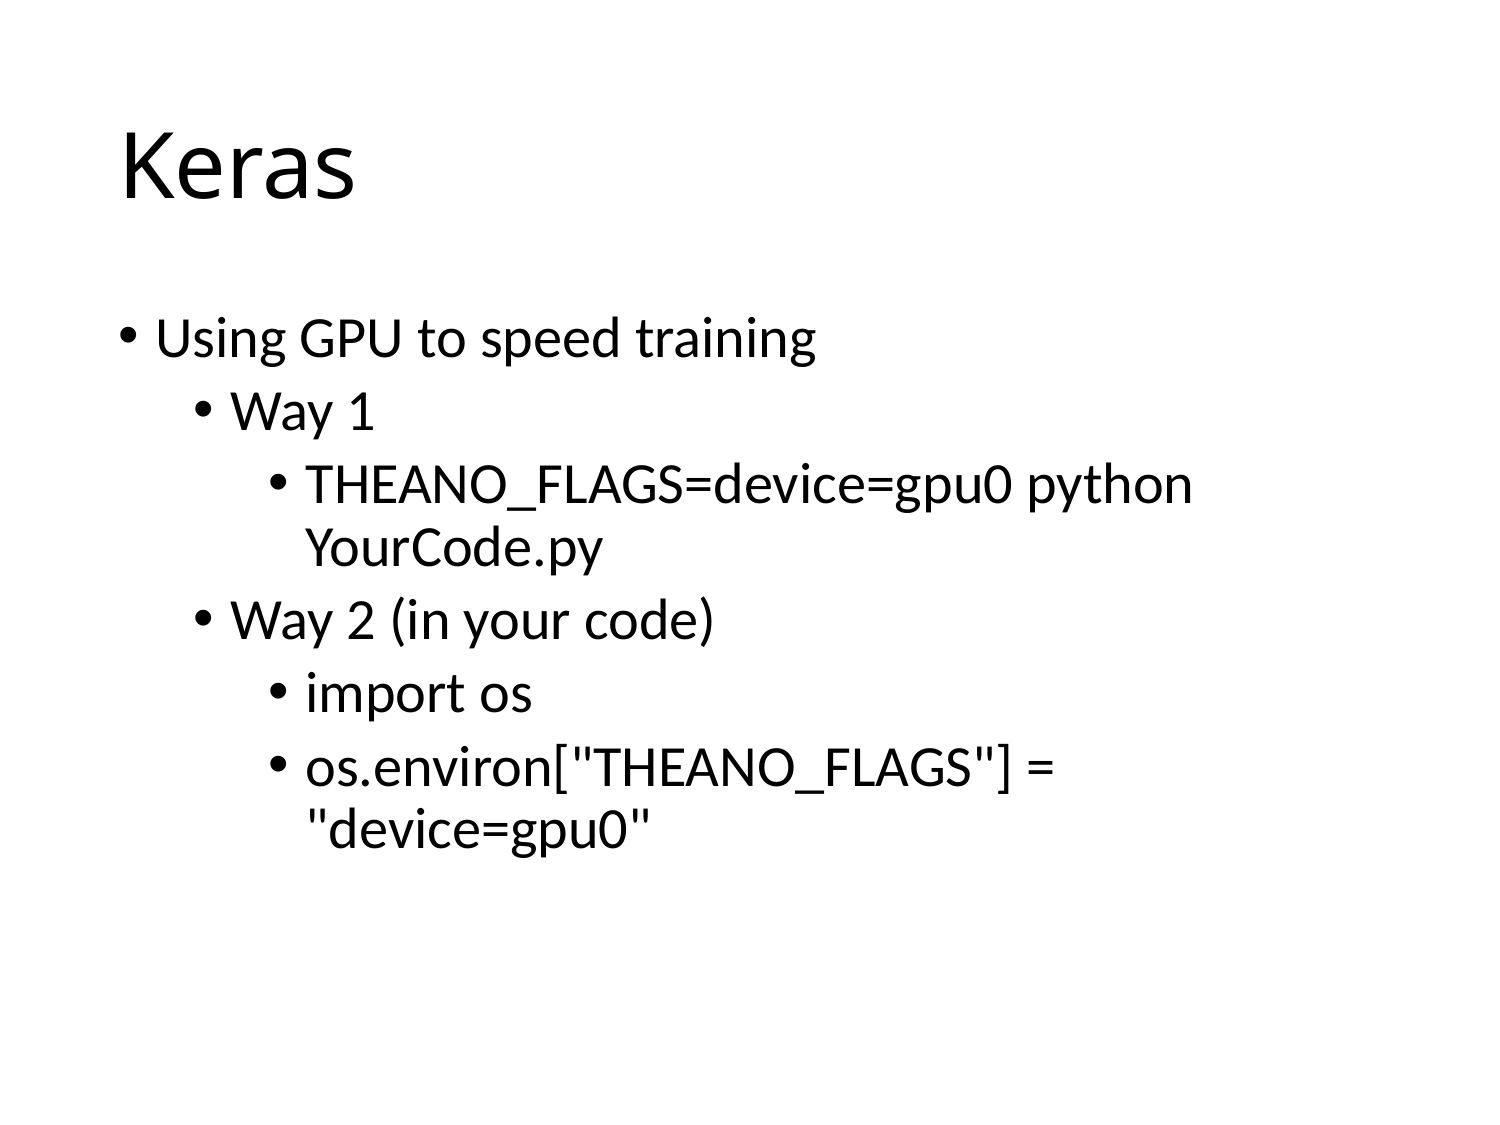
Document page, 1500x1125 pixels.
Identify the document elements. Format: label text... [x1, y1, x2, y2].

title Keras [103, 59, 1397, 278]
list Using GPU to speed training Way 1 THEANO_FLAGS=device=gpu0 python YourCode.py Way 2 (in your code) import os os.environ["THEANO_FLAGS"] = "device=gpu0" [103, 299, 1397, 1014]
